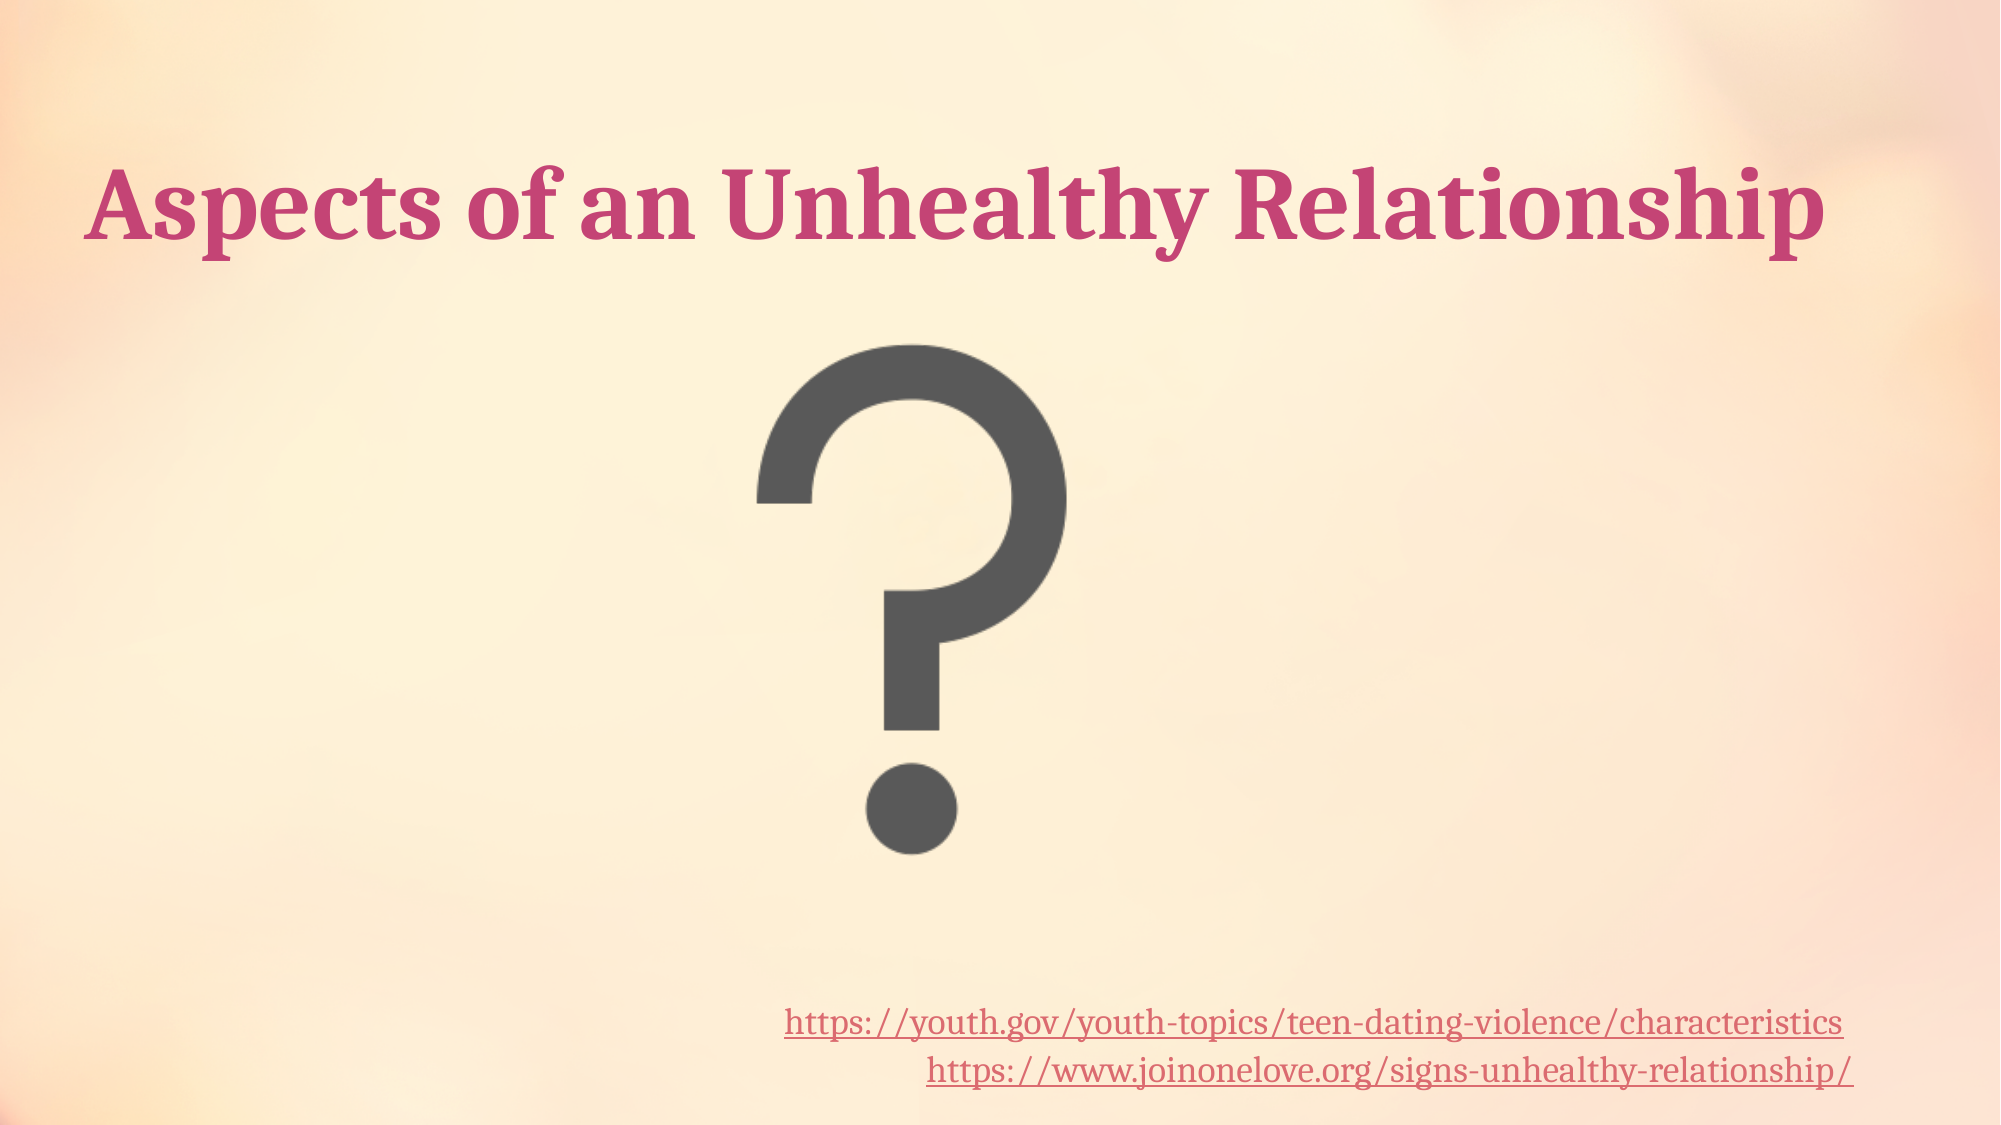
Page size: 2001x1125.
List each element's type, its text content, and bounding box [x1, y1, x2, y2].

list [581, 269, 1242, 930]
title Aspects of an Unhealthy Relationship [69, 75, 1934, 271]
text_box https://youth.gov/youth-topics/teen-dating-violence/characteristics [769, 989, 2000, 1049]
picture [0, 0, 2001, 1125]
text_box https://www.joinonelove.org/signs-unhealthy-relationship/ [911, 1049, 1943, 1098]
